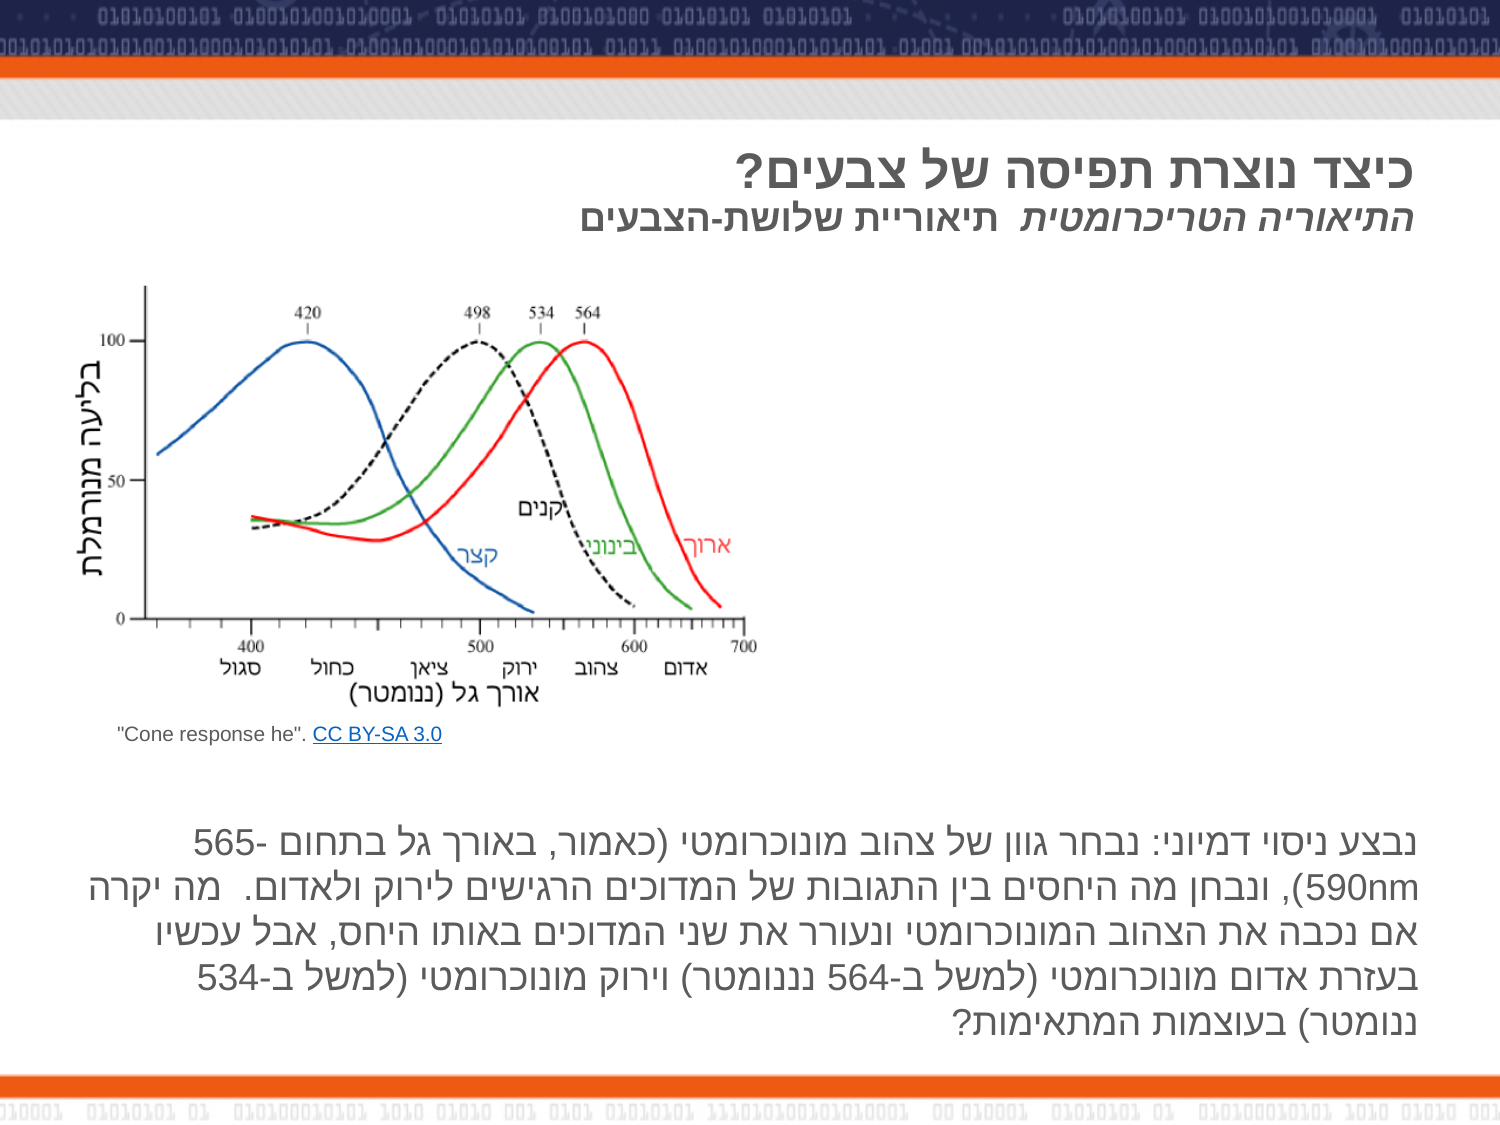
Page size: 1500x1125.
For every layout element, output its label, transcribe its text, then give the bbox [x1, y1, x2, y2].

text_box "Cone response he". CC BY-SA 3.0 [102, 713, 767, 754]
title כיצד נוצרת תפיסה של צבעים? התיאוריה הטריכרומטית תיאוריית שלושת-הצבעים [72, 150, 1431, 235]
picture [0, 0, 1500, 1125]
text_box נבצע ניסוי דמיוני: נבחר גוון של צהוב מונוכרומטי (כאמור, באורך גל בתחום 565-590nm), ונבחן מה היחסים בין התגובות של המדוכים הרגישים לירוק ולאדום. מה יקרה אם נכבה את הצהוב המונוכרומטי ונעורר את שני המדוכים באותו היחס, אבל עכשיו בעזרת אדום מונוכרומטי (למשל ב-564 נננומטר) וירוק מונוכרומטי (למשל ב-534 ננומטר) בעוצמות המתאימות? [72, 810, 1435, 1051]
